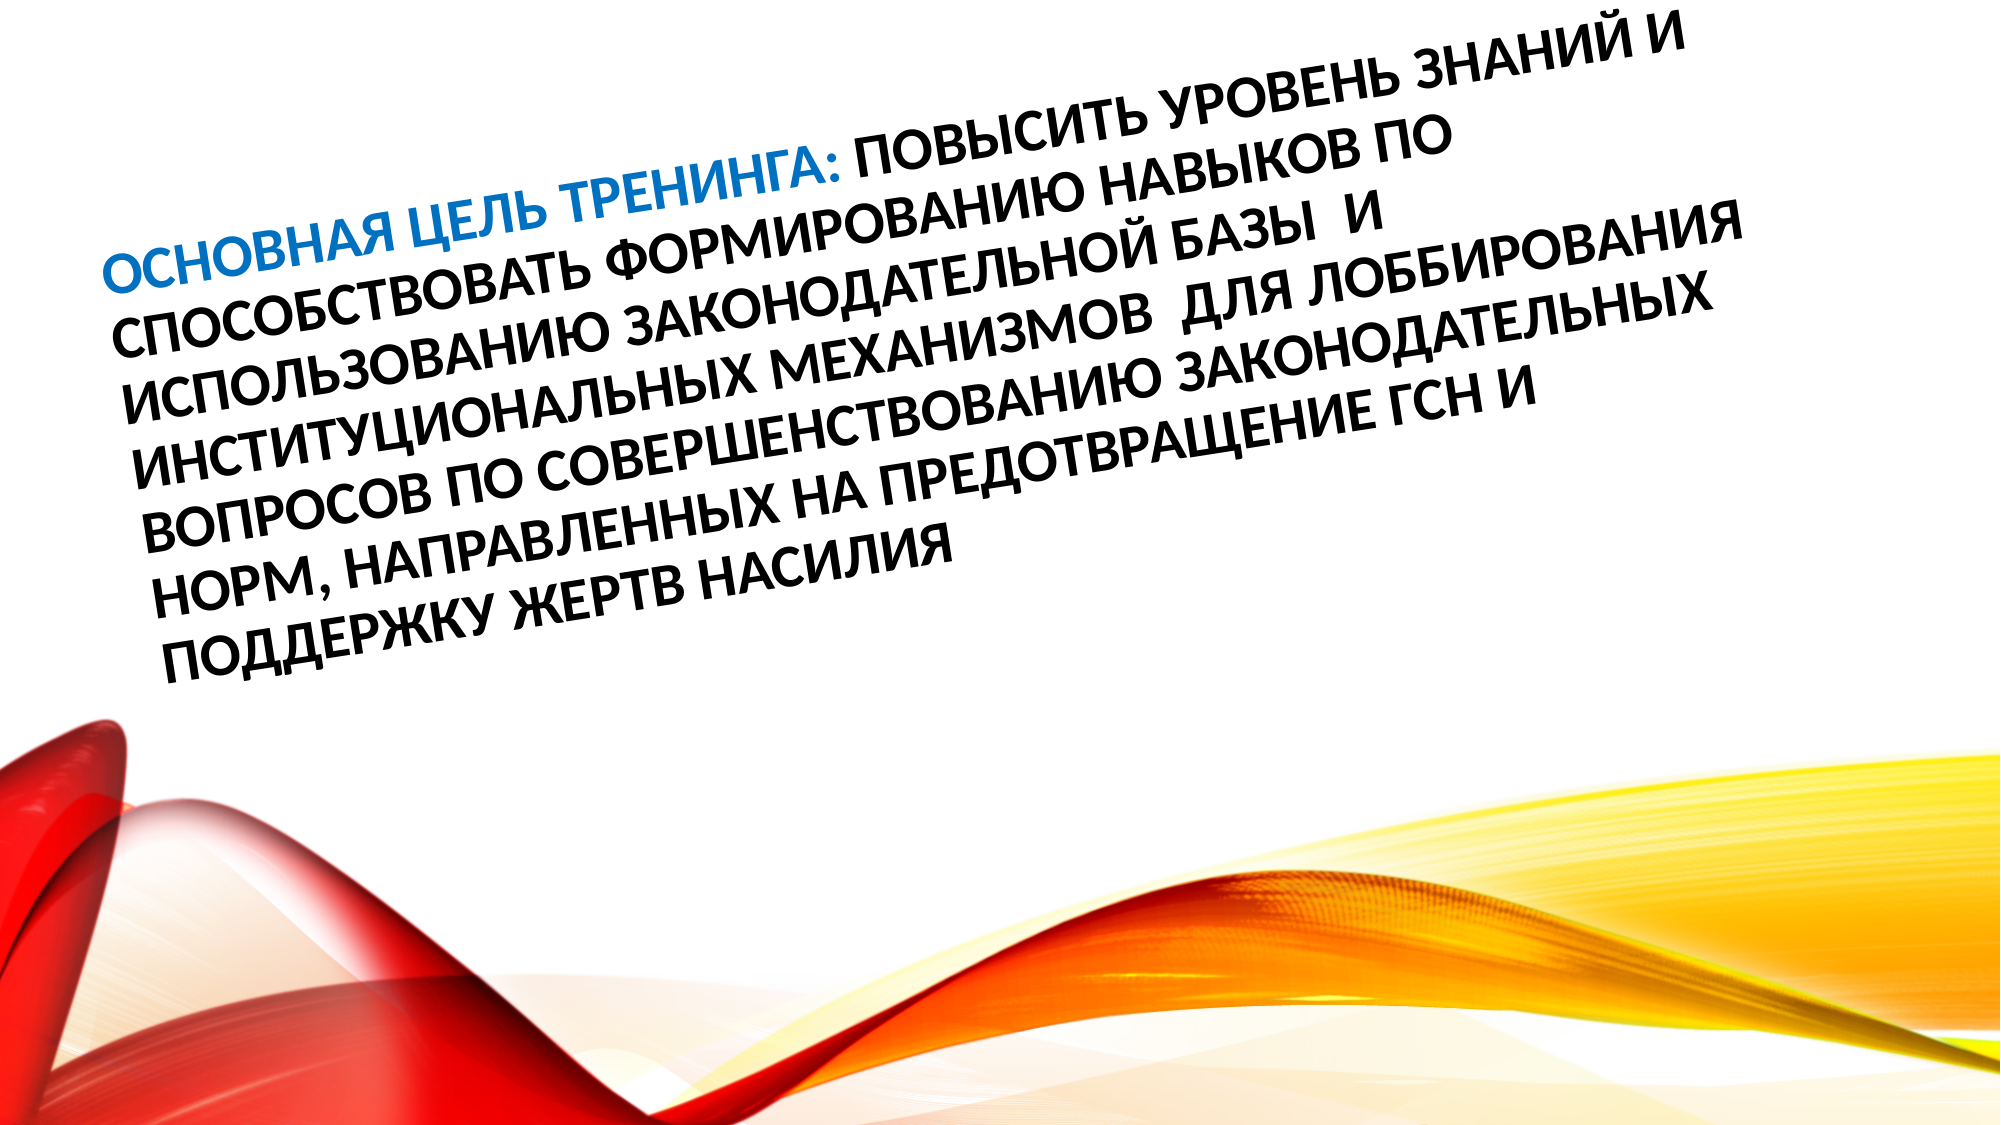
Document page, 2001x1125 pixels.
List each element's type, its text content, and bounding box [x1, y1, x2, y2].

picture [0, 717, 2000, 1125]
title Основная цель тренинга: повысить уровень знаний и способствовать формированию навыков по использованию законодательной базы и институциональных механизмов для лоббирования вопросов по совершенствованию законодательных норм, направленных на предотвращение ГСН и поддержку жертв насилия [80, 0, 1920, 782]
